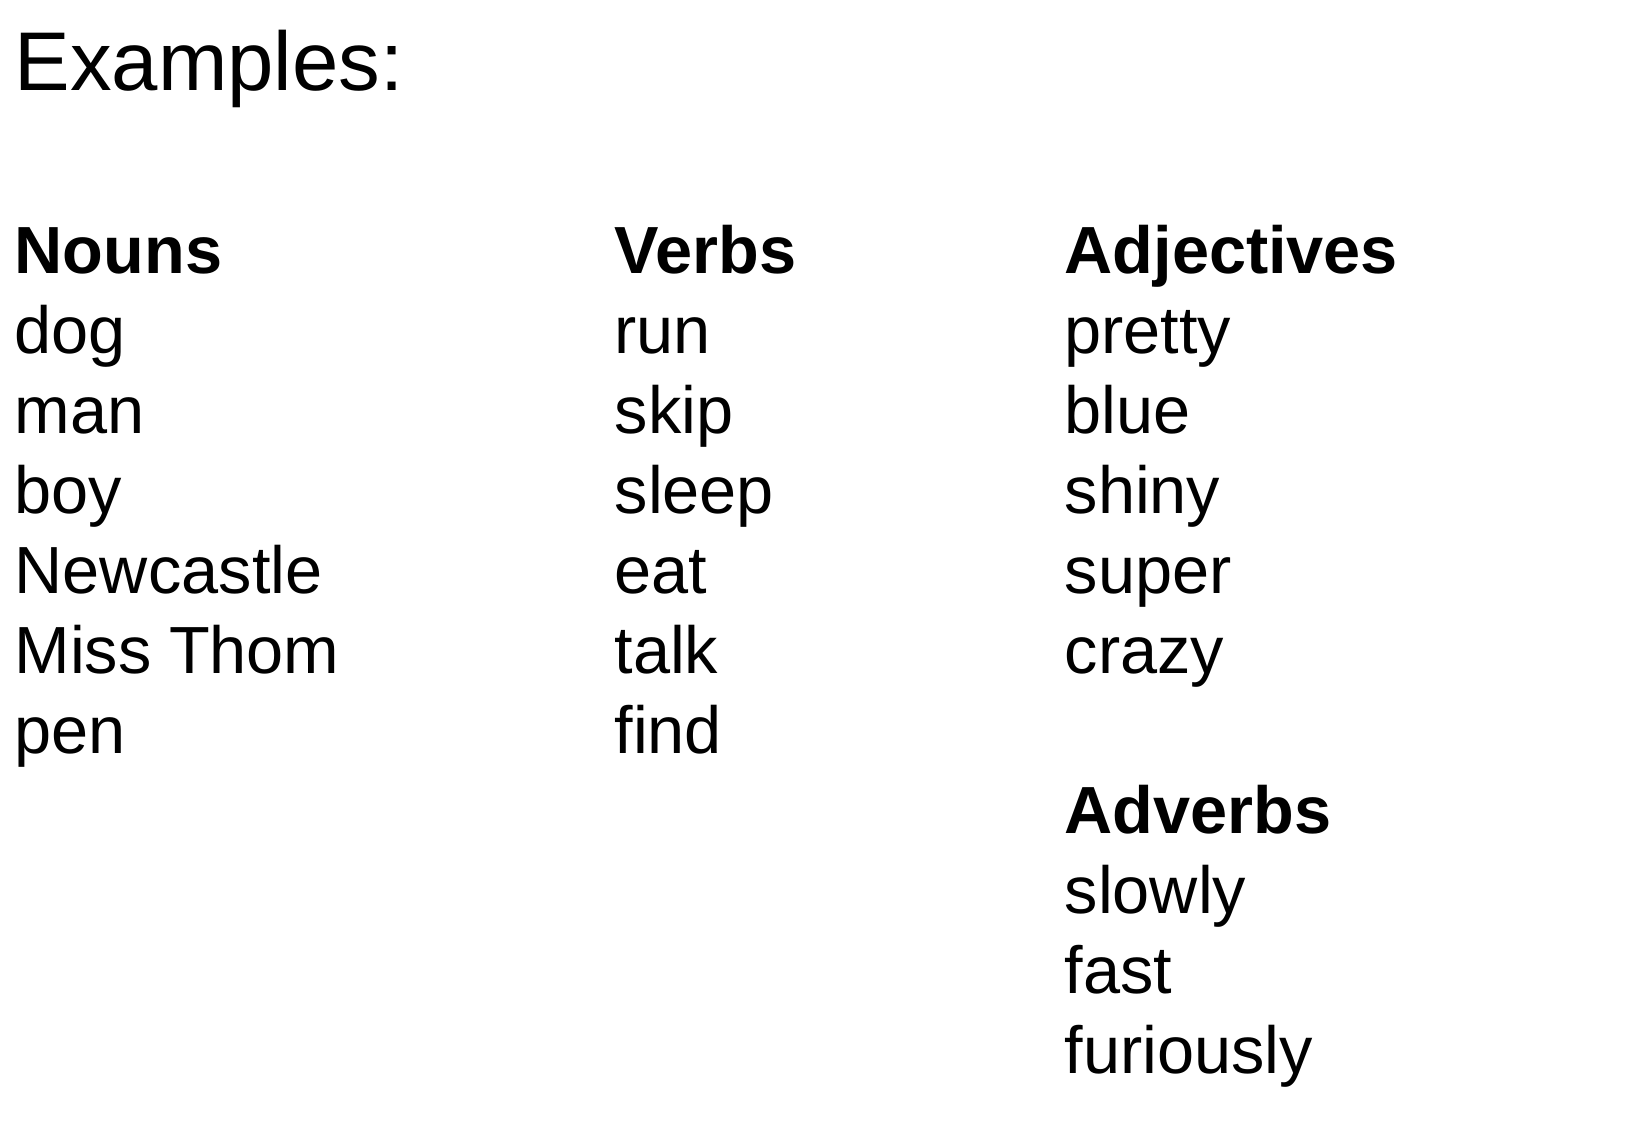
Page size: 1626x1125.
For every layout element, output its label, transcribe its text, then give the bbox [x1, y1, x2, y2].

text_box Examples: Nouns Verbs Adjectives dog run pretty man skip blue boy sleep shiny Newcastle eat super Miss Thom talk crazy pen find Adverbs slowly fast furiously [0, 0, 1625, 1095]
